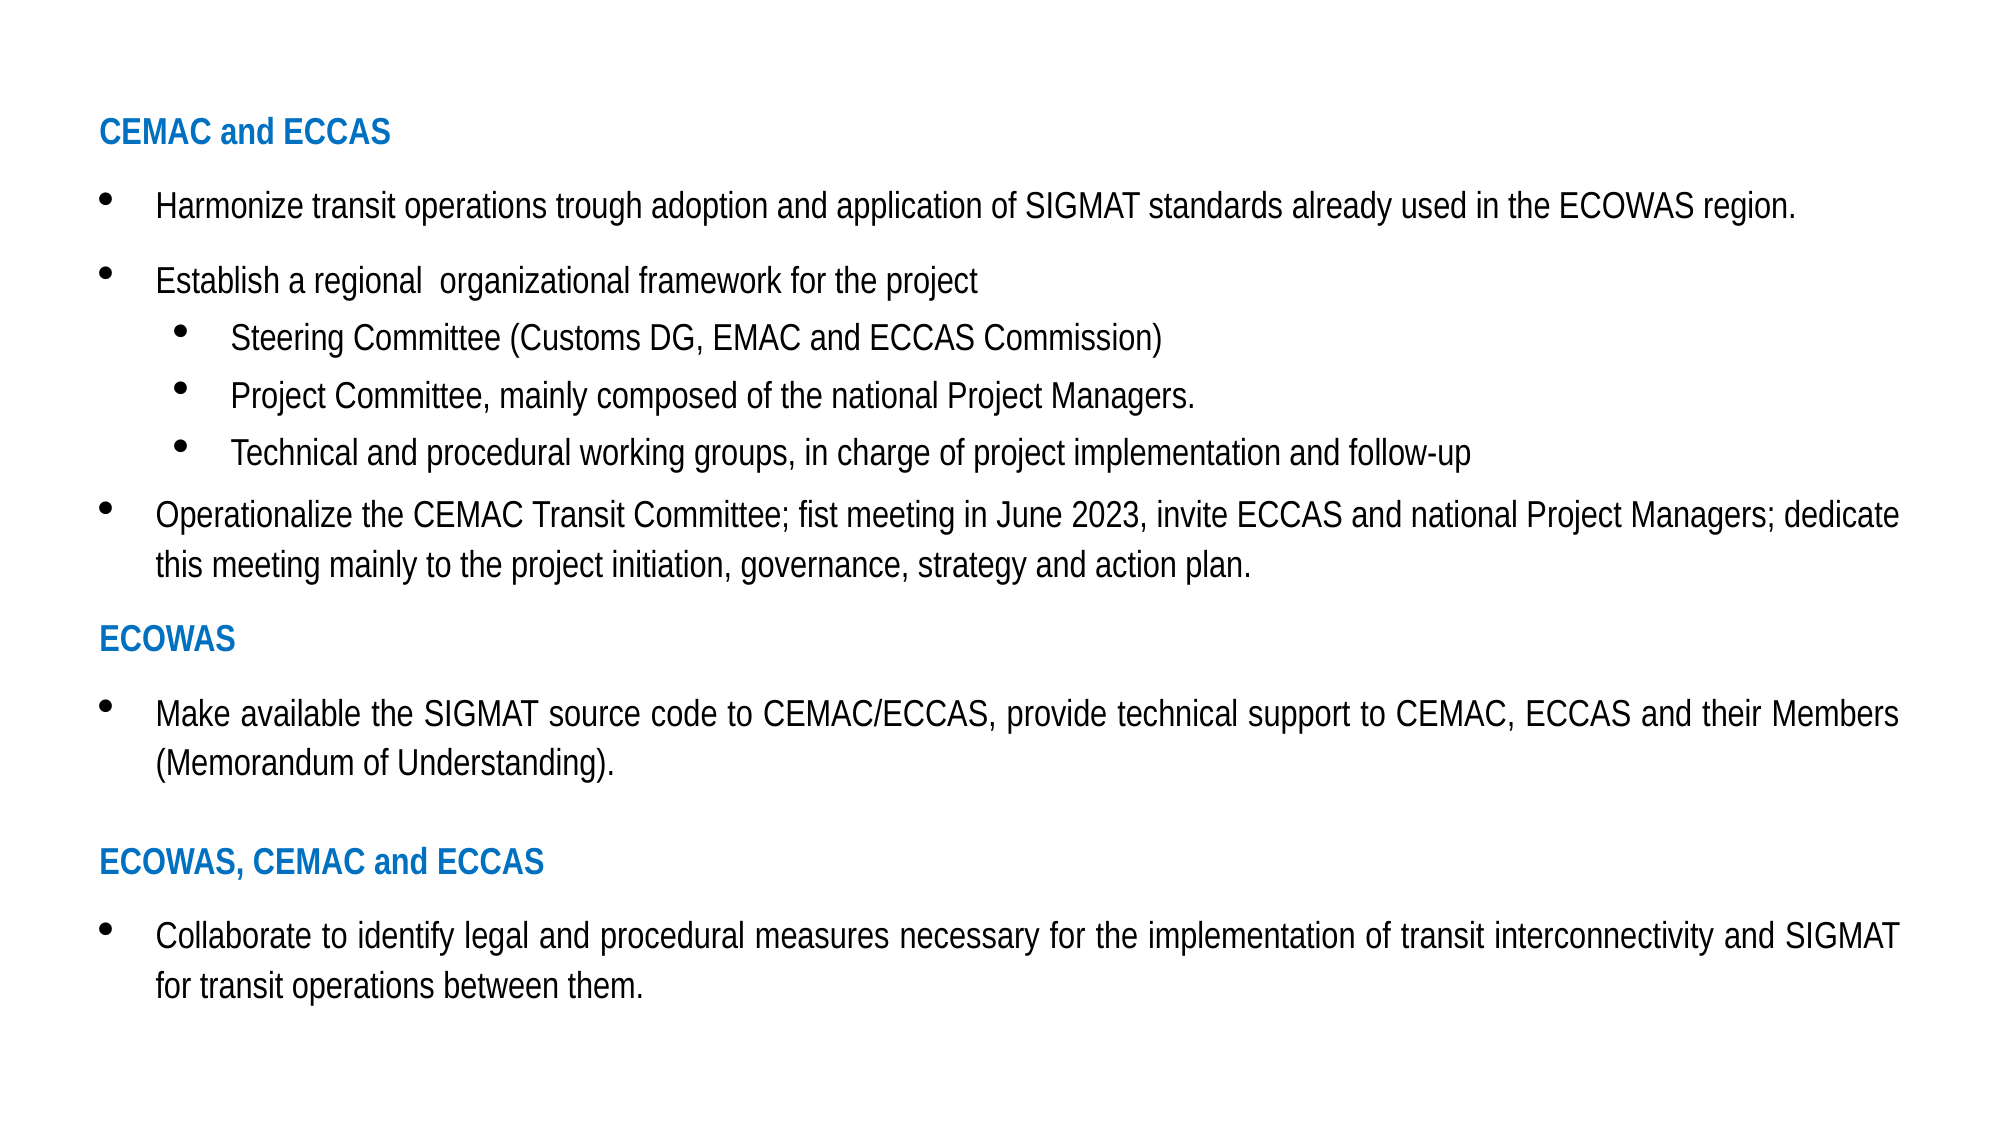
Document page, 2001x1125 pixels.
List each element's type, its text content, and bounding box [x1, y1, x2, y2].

text_box CEMAC and ECCAS Harmonize transit operations trough adoption and application of SIGMAT standards already used in the ECOWAS region. Establish a regional organizational framework for the project Steering Committee (Customs DG, EMAC and ECCAS Commission) Project Committee, mainly composed of the national Project Managers. Technical and procedural working groups, in charge of project implementation and follow-up Operationalize the CEMAC Transit Committee; fist meeting in June 2023, invite ECCAS and national Project Managers; dedicate this meeting mainly to the project initiation, governance, strategy and action plan. ECOWAS Make available the SIGMAT source code to CEMAC/ECCAS, provide technical support to CEMAC, ECCAS and their Members (Memorandum of Understanding). ECOWAS, CEMAC and ECCAS Collaborate to identify legal and procedural measures necessary for the implementation of transit interconnectivity and SIGMAT for transit operations between them. [84, 94, 1916, 1063]
